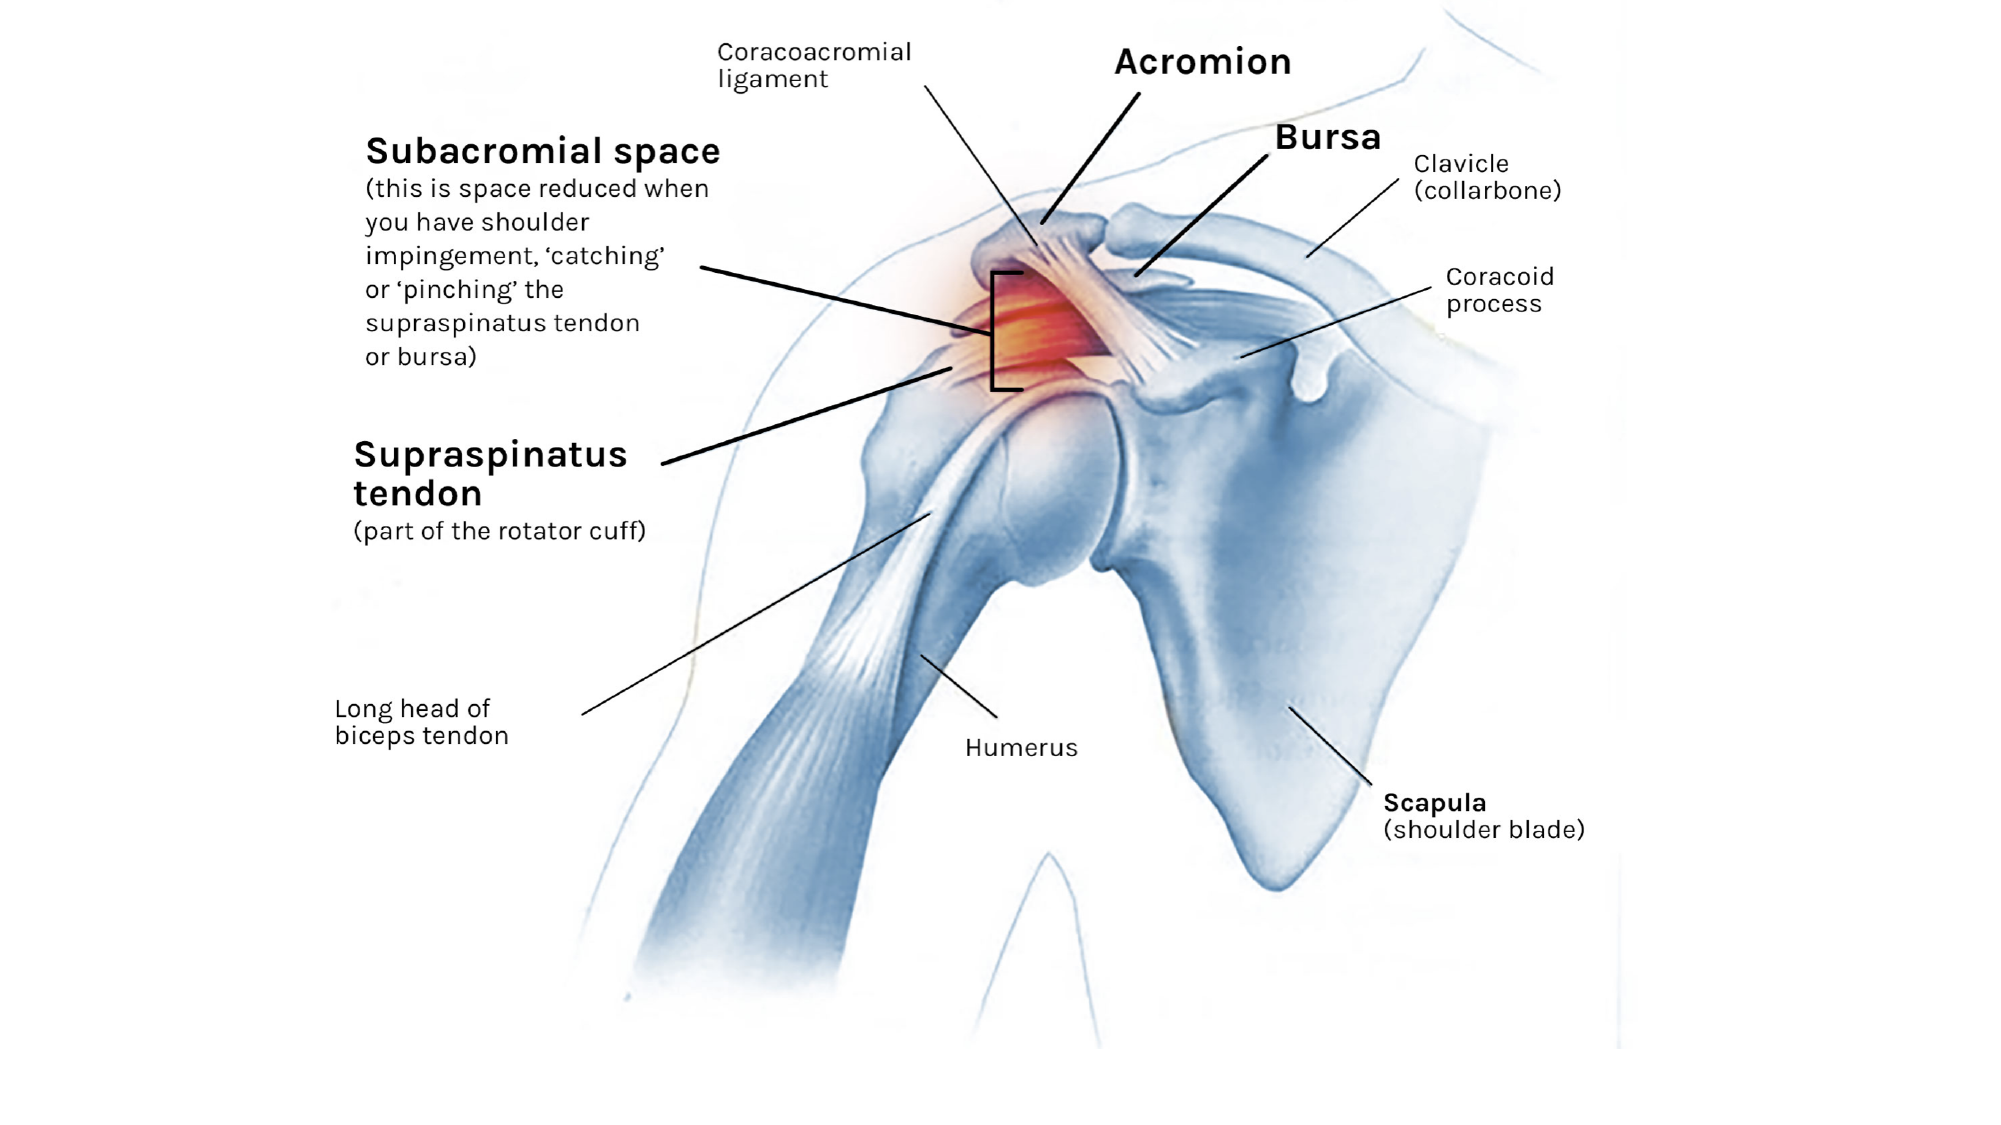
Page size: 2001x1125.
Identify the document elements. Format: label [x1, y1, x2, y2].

picture [259, 0, 1741, 1125]
